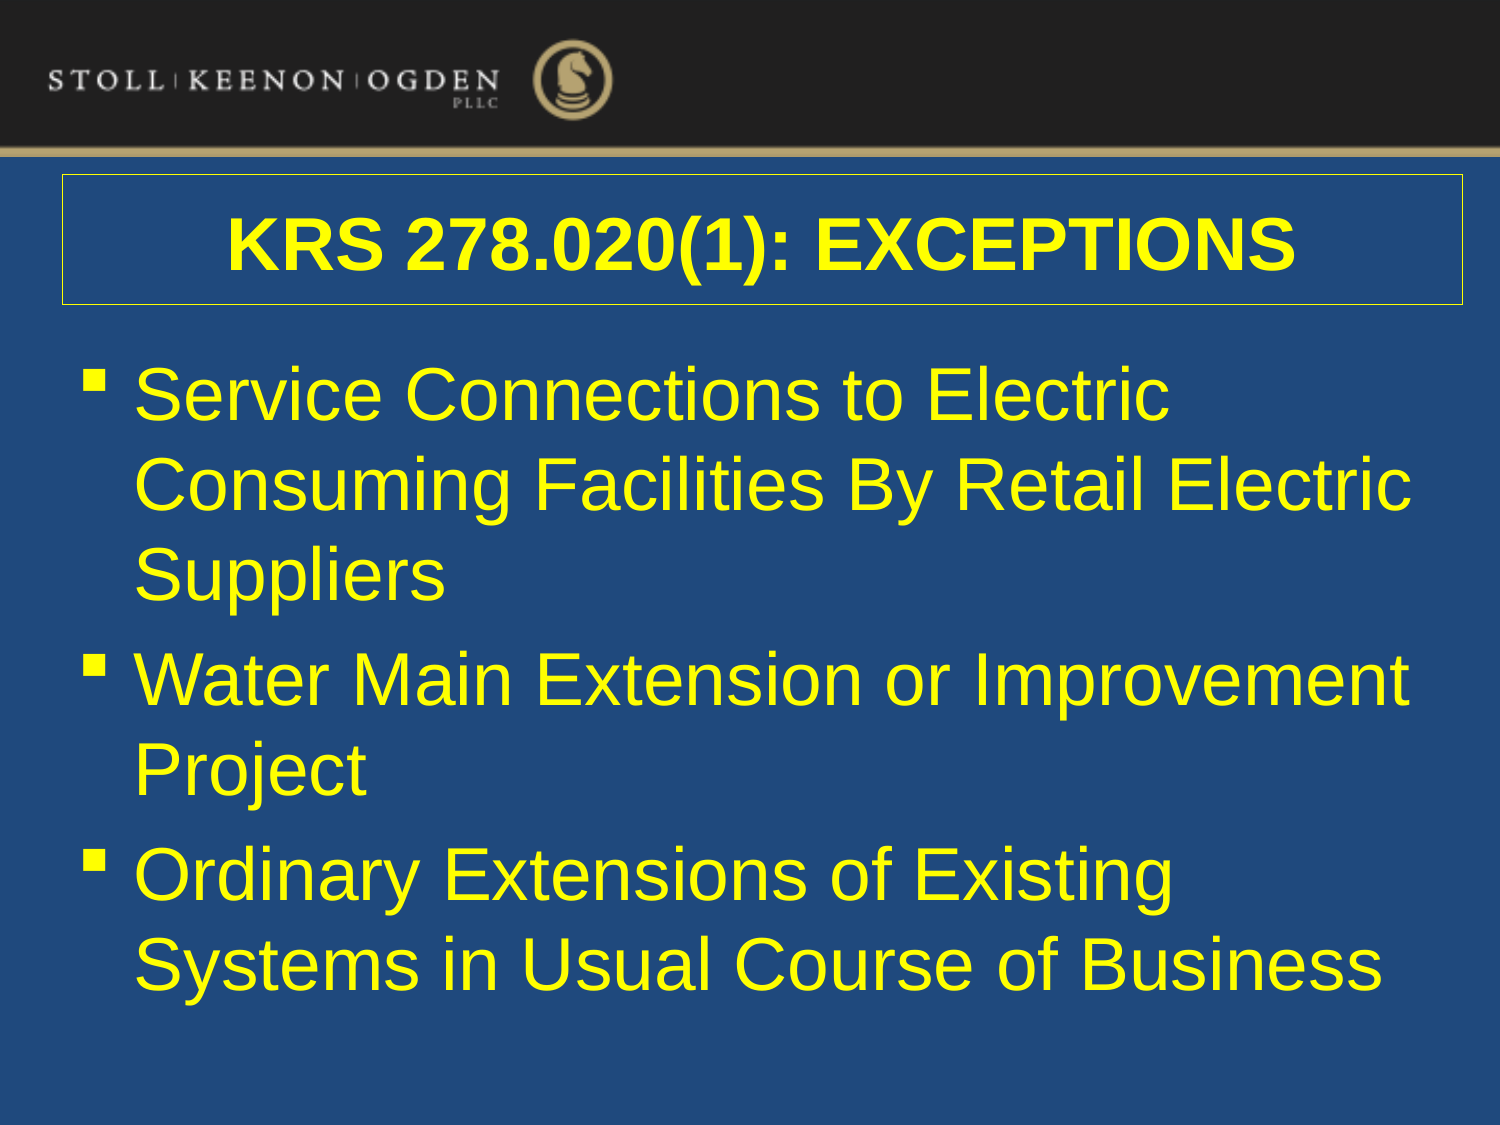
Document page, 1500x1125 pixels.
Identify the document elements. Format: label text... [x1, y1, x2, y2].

list Service Connections to Electric Consuming Facilities By Retail Electric Suppliers Water Main Extension or Improvement Project Ordinary Extensions of Existing Systems in Usual Course of Business [62, 337, 1463, 1038]
title KRS 278.020(1): EXCEPTIONS [62, 174, 1463, 305]
picture [0, 0, 1500, 157]
